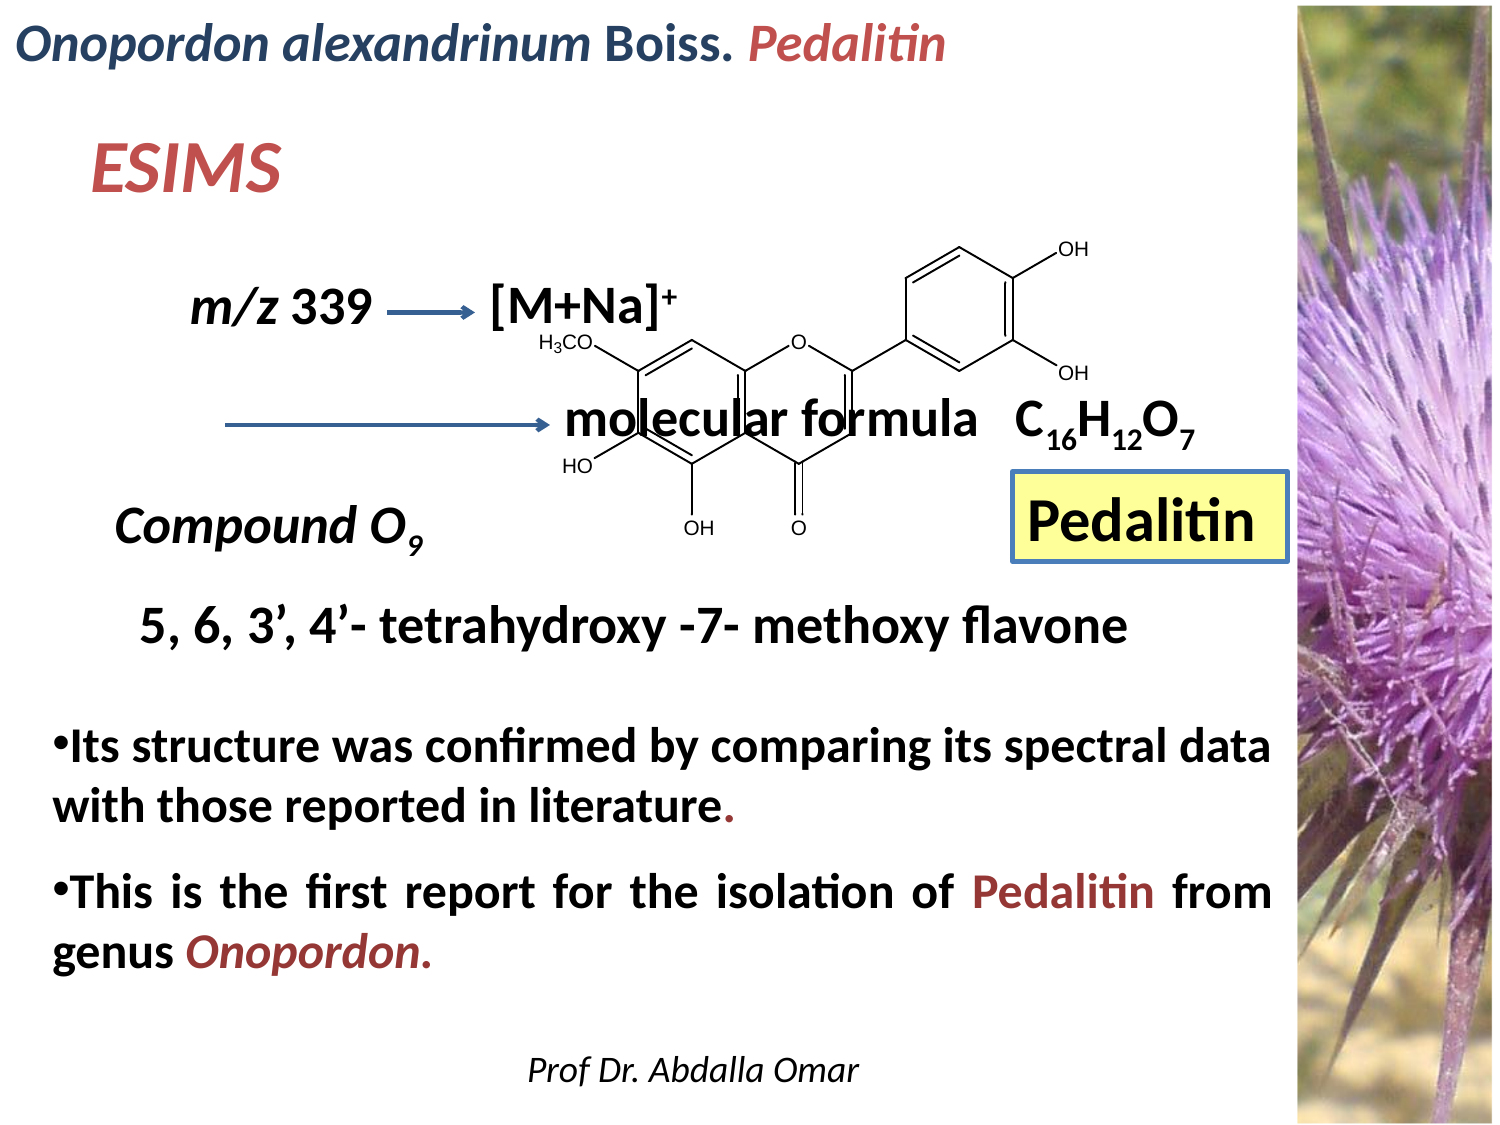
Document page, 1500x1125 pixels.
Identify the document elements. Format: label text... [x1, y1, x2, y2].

text_box molecular formula C16H12O7 [1105, 374, 1263, 464]
text_box Compound O9 [99, 481, 488, 571]
picture [537, 237, 1102, 541]
title ESIMS [75, 100, 525, 225]
text_box Its structure was confirmed by comparing its spectral data with those reported in literature. [37, 704, 1282, 840]
picture [1287, 0, 1500, 1125]
list m/z 339 [174, 262, 425, 350]
text_box [M+Na]+ [474, 262, 532, 343]
text_box This is the first report for the isolation of Pedalitin from genus Onopordon. [37, 851, 1282, 986]
text_box Pedalitin [1012, 471, 1282, 562]
text_box 5, 6, 3’, 4’- tetrahydroxy -7- methoxy flavone [124, 581, 1250, 662]
text_box Onopordon alexandrinum Boiss. Pedalitin [0, 0, 1285, 100]
